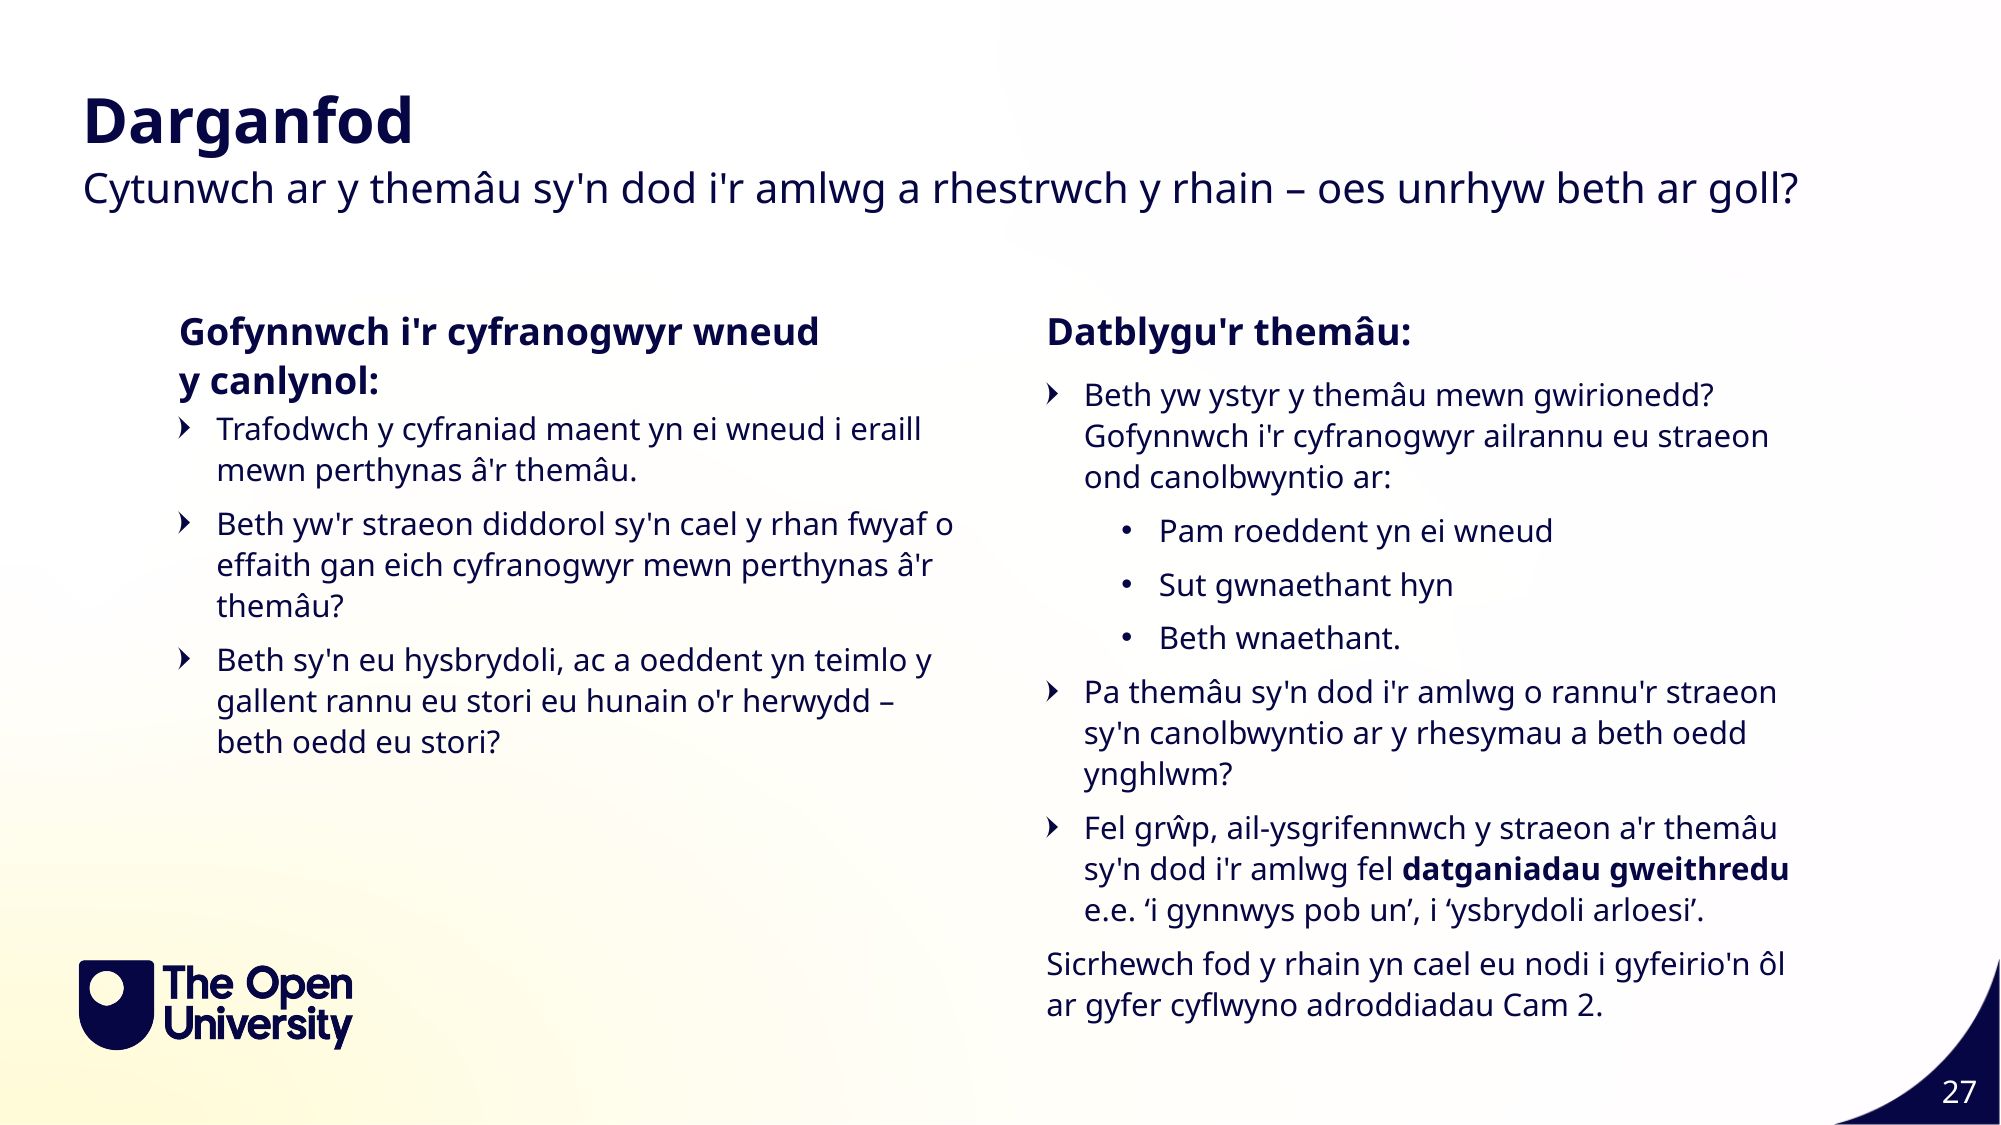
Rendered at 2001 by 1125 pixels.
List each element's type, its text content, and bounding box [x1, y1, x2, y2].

list Gofynnwch i'r cyfranogwyr wneud y canlynol: [164, 295, 842, 342]
list Beth yw ystyr y themâu mewn gwirionedd? Gofynnwch i'r cyfranogwyr ailrannu eu straeon ond canolbwyntio ar: Pam roeddent yn ei wneud Sut gwnaethant hyn Beth wnaethant. Pa themâu sy'n dod i'r amlwg o rannu'r straeon sy'n canolbwyntio ar y rhesymau a beth oedd ynghlwm? Fel grŵp, ail-ysgrifennwch y straeon a'r themâu sy'n dod i'r amlwg fel datganiadau gweithredu e.e. ‘i gynnwys pob un’, i ‘ysbrydoli arloesi’. Sicrhewch fod y rhain yn cael eu nodi i gyfeirio'n ôl ar gyfer cyflwyno adroddiadau Cam 2. [1031, 364, 1840, 1040]
list Datblygu'r themâu: [1031, 295, 1709, 342]
picture [1046, 816, 1058, 838]
picture [1834, 959, 2000, 1125]
picture [178, 511, 190, 534]
picture [178, 647, 190, 670]
list Trafodwch y cyfraniad maent yn ei wneud i eraill mewn perthynas â'r themâu. Beth yw'r straeon diddorol sy'n cael y rhan fwyaf o effaith gan eich cyfranogwyr mewn perthynas â'r themâu? Beth sy'n eu hysbrydoli, ac a oeddent yn teimlo y gallent rannu eu stori eu hunain o'r herwydd – beth oedd eu stori? [164, 398, 972, 903]
picture [1046, 382, 1058, 405]
list Darganfod [67, 66, 1840, 148]
list Cytunwch ar y themâu sy'n dod i'r amlwg a rhestrwch y rhain – oes unrhyw beth ar goll? [67, 149, 1840, 198]
picture [178, 416, 190, 439]
picture [77, 956, 358, 1053]
picture [1046, 680, 1058, 702]
